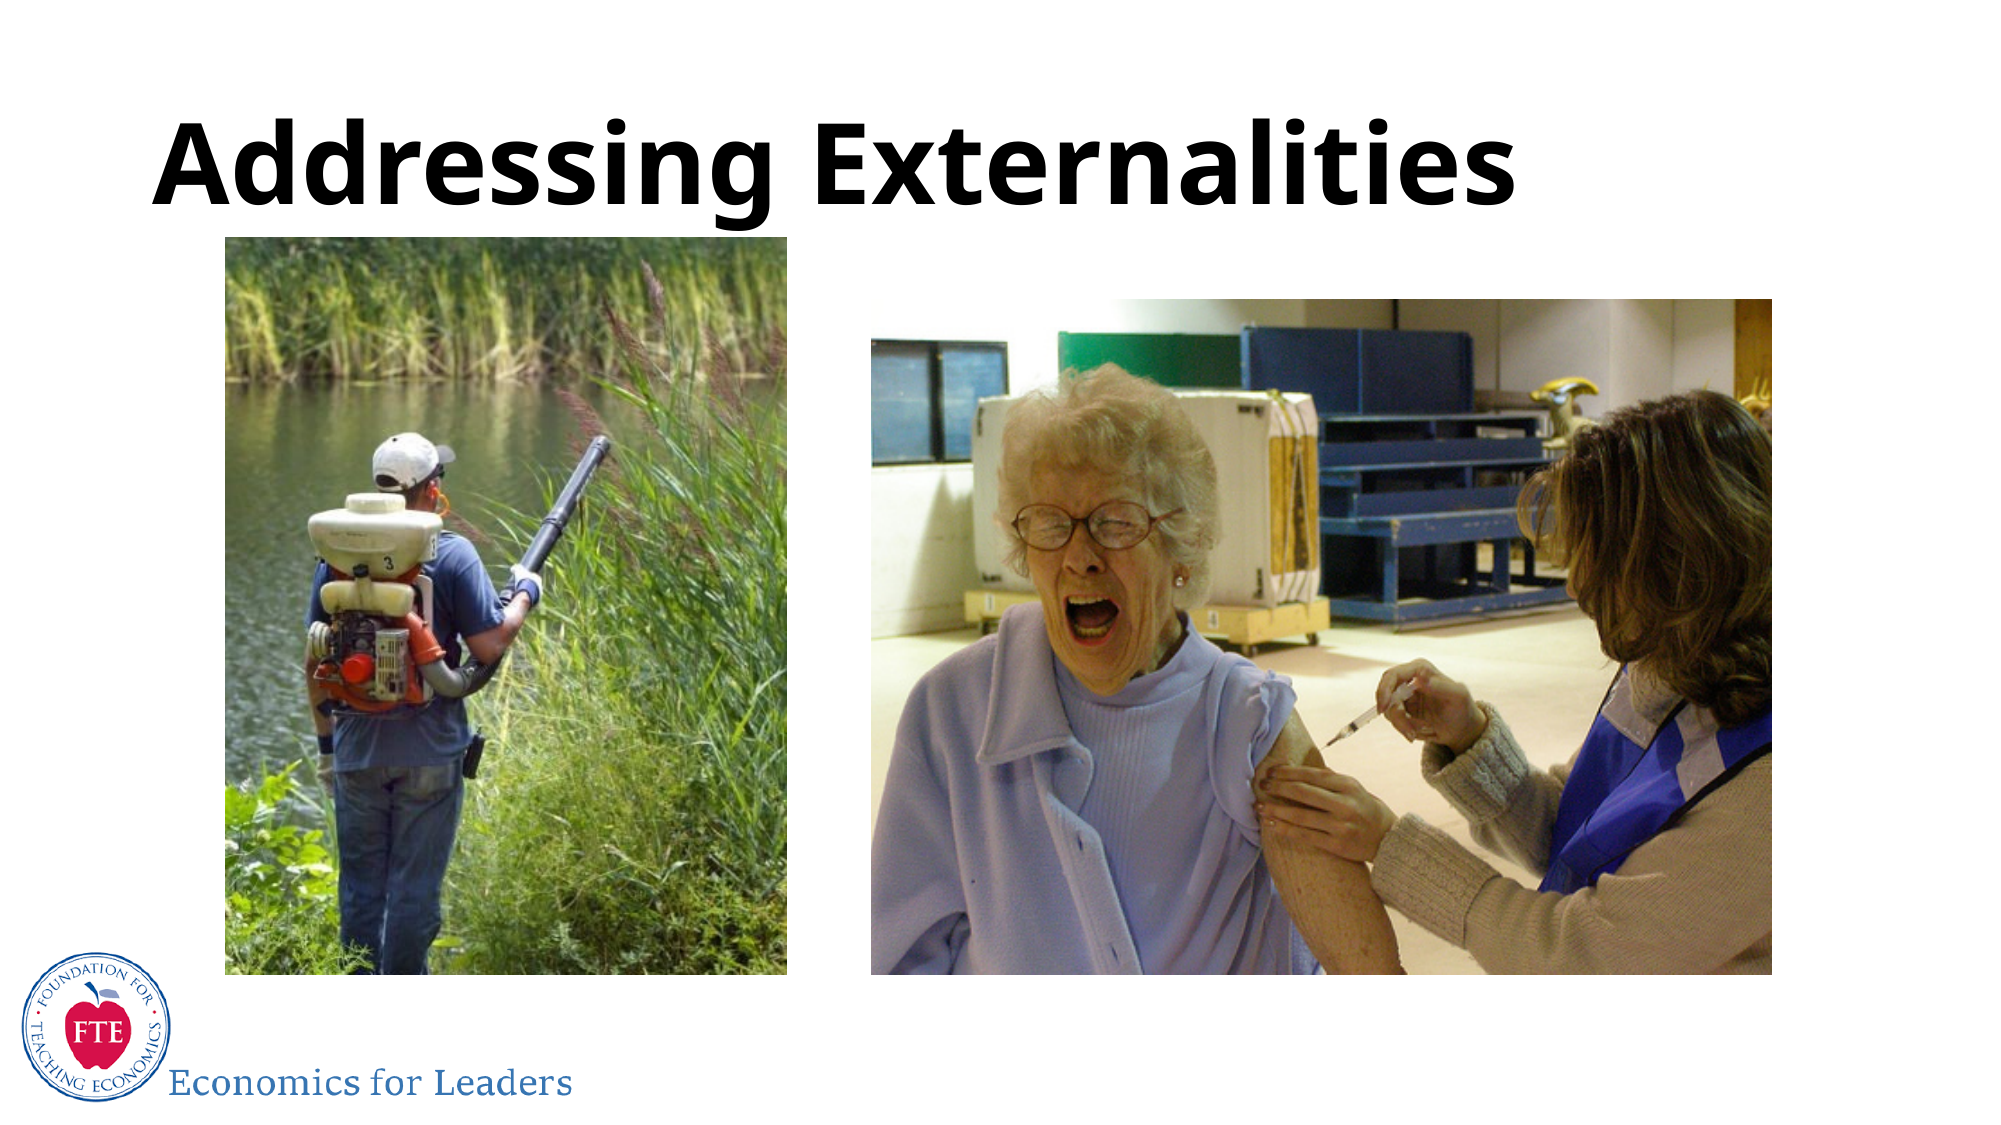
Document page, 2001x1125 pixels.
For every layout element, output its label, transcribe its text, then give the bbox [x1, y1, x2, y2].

title Addressing Externalities [137, 59, 1863, 278]
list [870, 299, 1772, 976]
picture [15, 946, 579, 1105]
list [224, 237, 787, 976]
